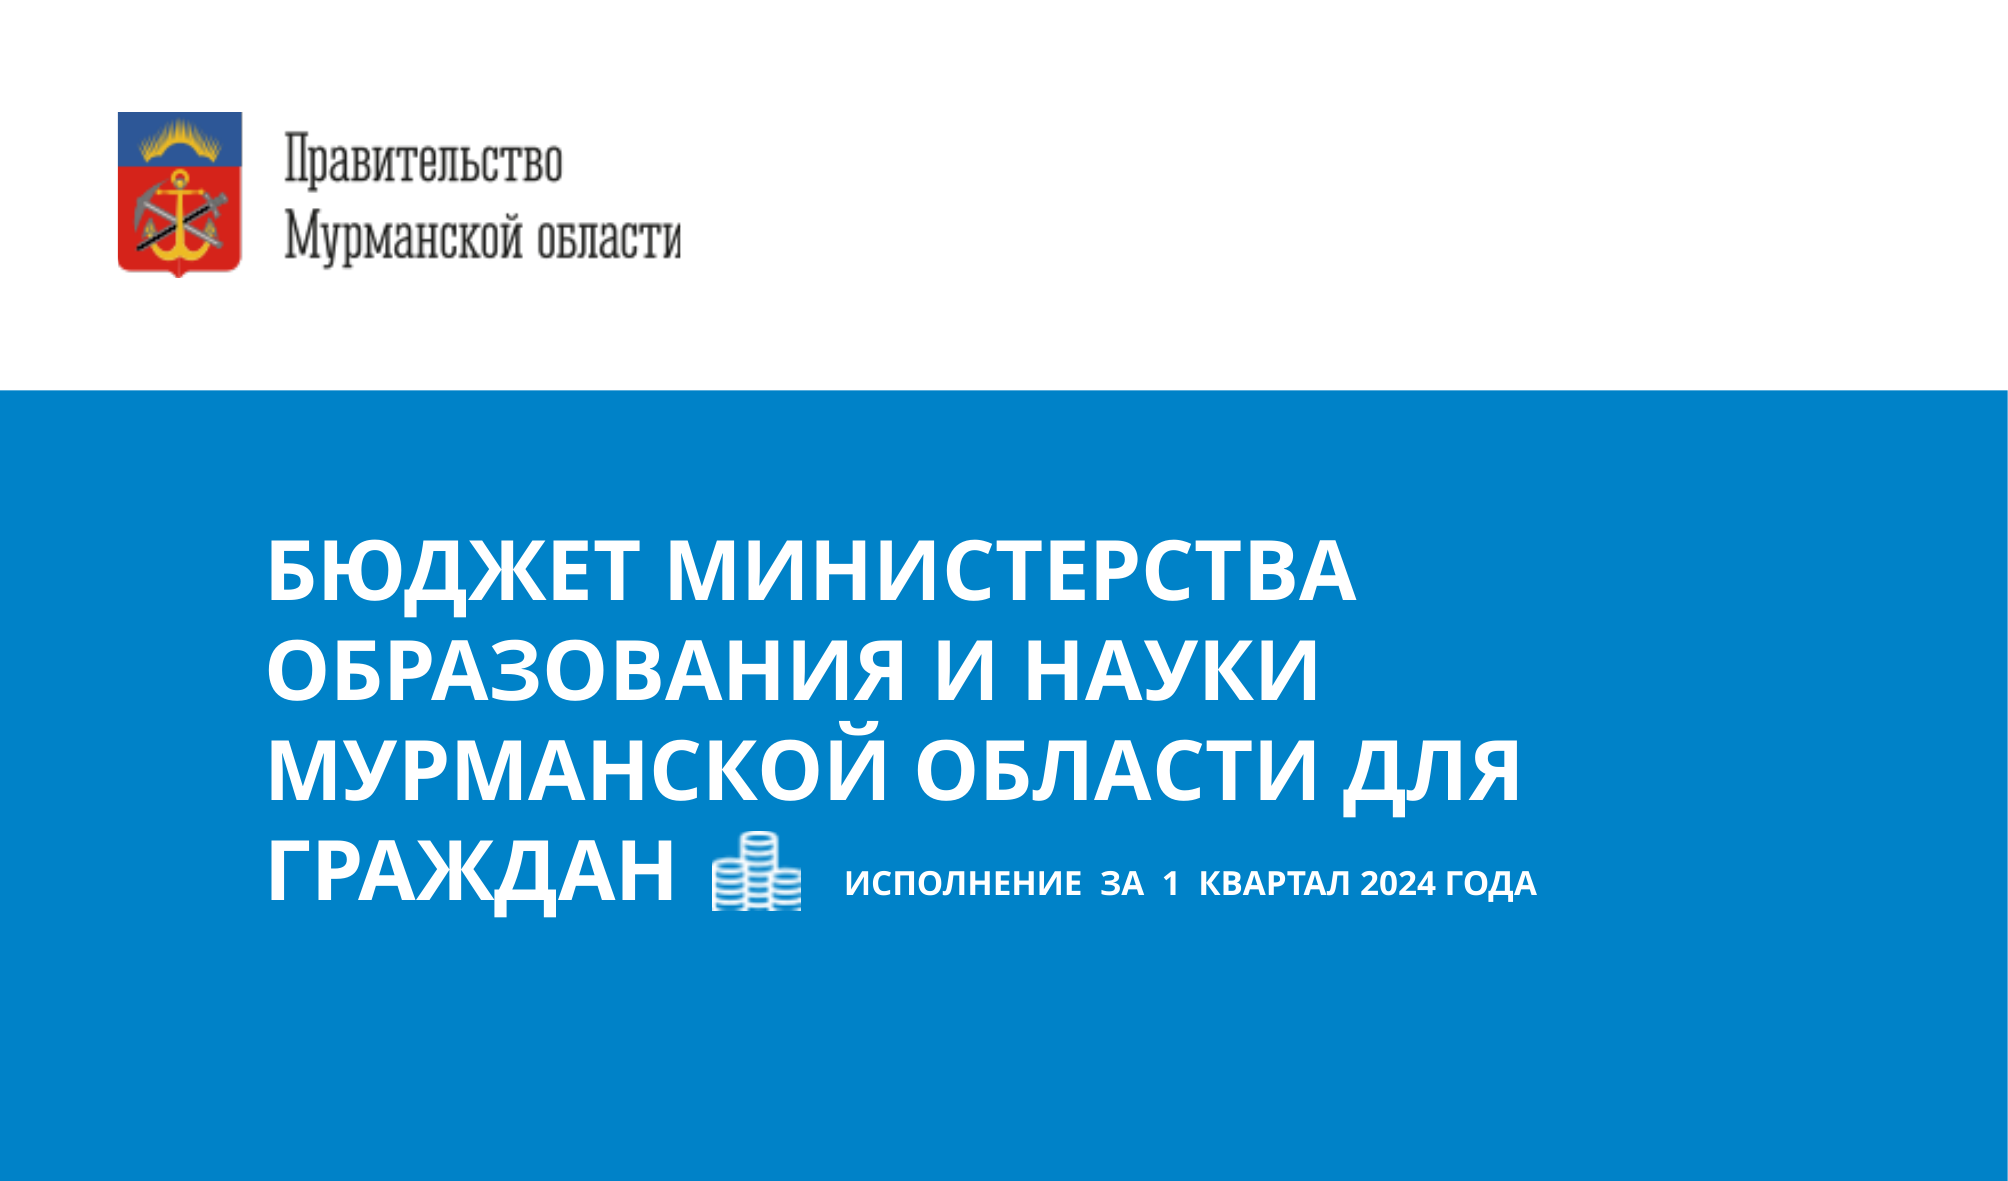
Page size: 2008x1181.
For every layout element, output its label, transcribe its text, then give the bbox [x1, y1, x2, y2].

picture [117, 111, 681, 278]
text_box Исполнение за 1 квартал 2024 годА [829, 855, 1971, 910]
picture [713, 832, 800, 910]
text_box [0, 389, 2008, 1181]
text_box Бюджет министерства ОБРАЗОВАНИЯ И НАУКИ мурманской области для граждан [249, 509, 1971, 925]
